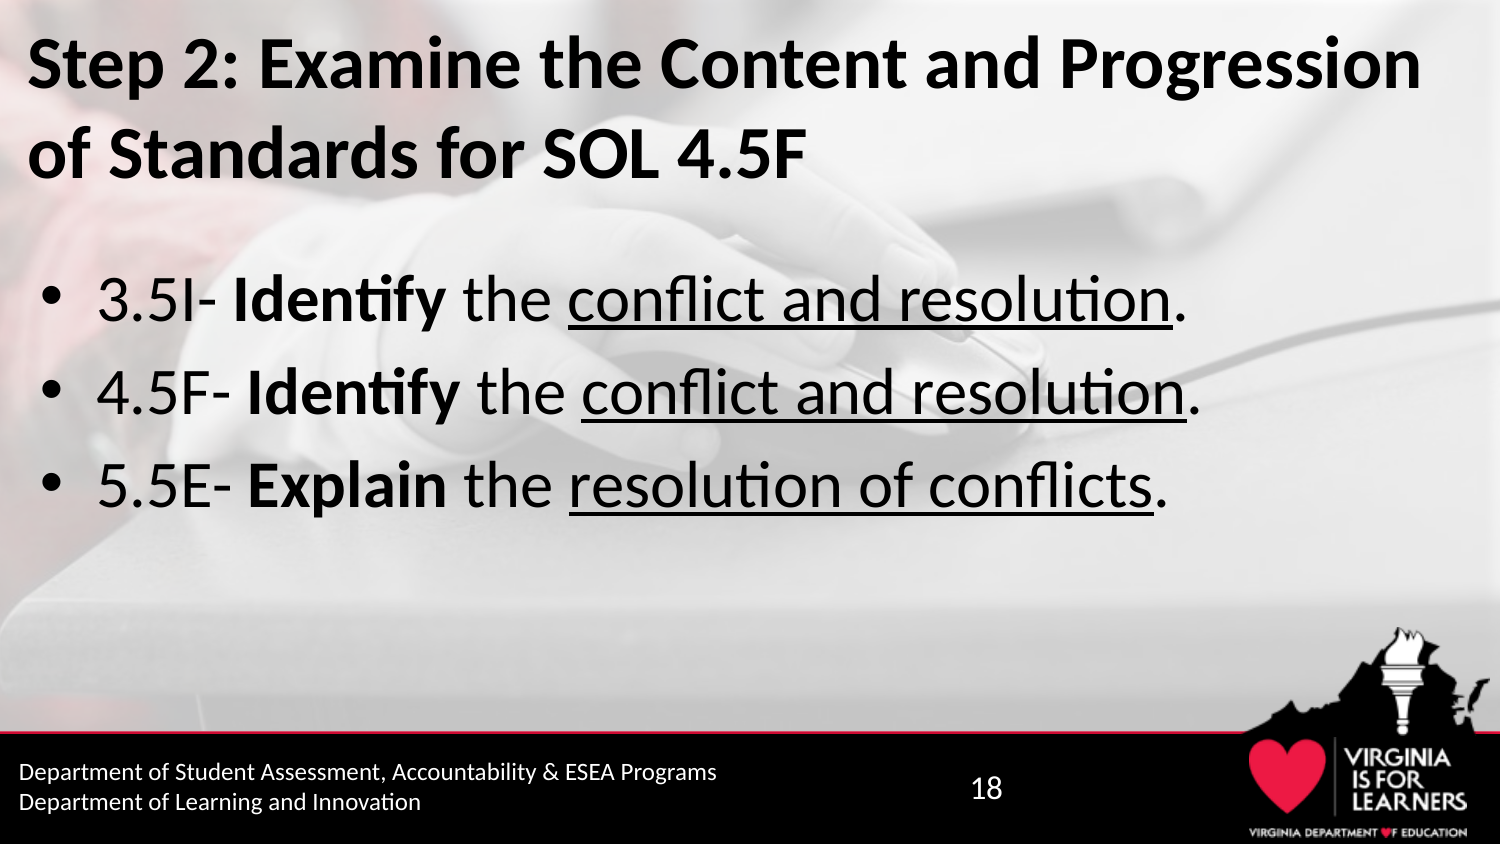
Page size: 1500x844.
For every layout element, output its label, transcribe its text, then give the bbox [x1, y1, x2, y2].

title Step 2: Examine the Content and Progression of Standards for SOL 4.5F [12, 21, 1488, 185]
picture [1240, 627, 1490, 736]
picture [1249, 737, 1467, 838]
list 3.5I- Identify the conflict and resolution. 4.5F- Identify the conflict and resolution. 5.5E- Explain the resolution of conflicts. [24, 246, 1400, 635]
